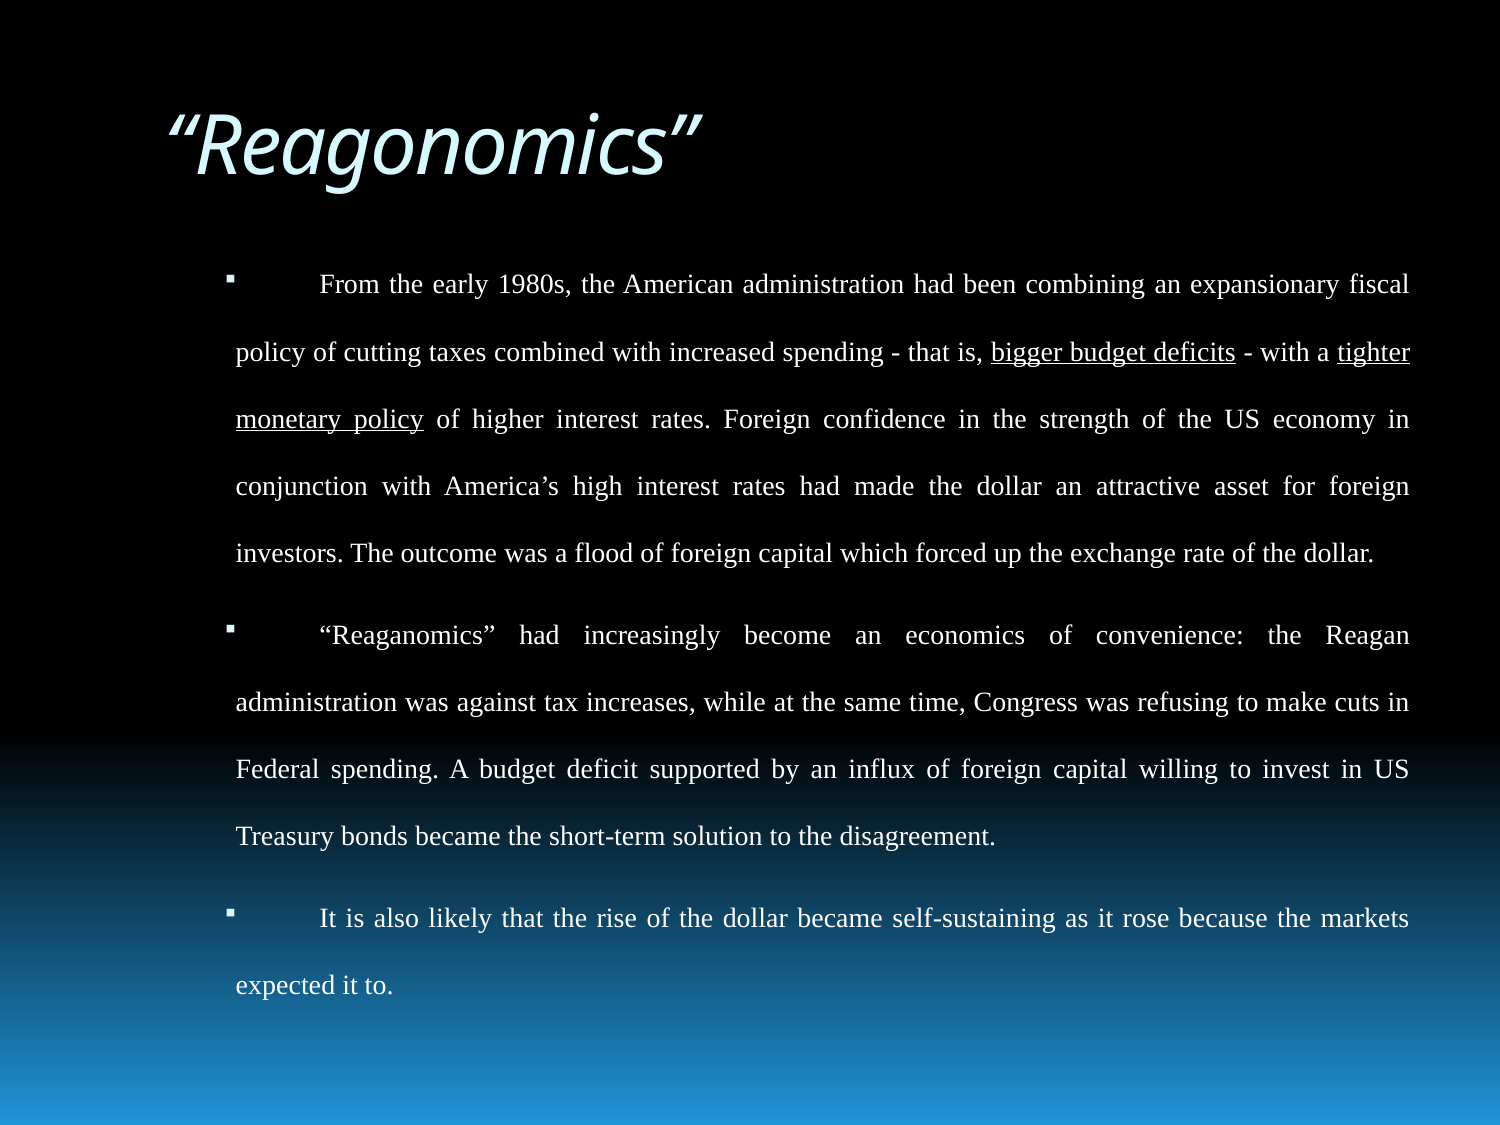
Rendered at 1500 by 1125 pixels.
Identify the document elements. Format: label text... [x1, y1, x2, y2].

title “Reagonomics” [150, 83, 1425, 224]
list From the early 1980s, the American administration had been combining an expansionary fiscal policy of cutting taxes combined with increased spending - that is, bigger budget deficits - with a tighter monetary policy of higher interest rates. Foreign confidence in the strength of the US economy in conjunction with America’s high interest rates had made the dollar an attractive asset for foreign investors. The outcome was a flood of foreign capital which forced up the exchange rate of the dollar. “Reaganomics” had increasingly become an economics of convenience: the Reagan administration was against tax increases, while at the same time, Congress was refusing to make cuts in Federal spending. A budget deficit supported by an influx of foreign capital willing to invest in US Treasury bonds became the short-term solution to the disagreement. It is also likely that the rise of the dollar became self-sustaining as it rose because the markets expected it to. [150, 224, 1425, 1063]
